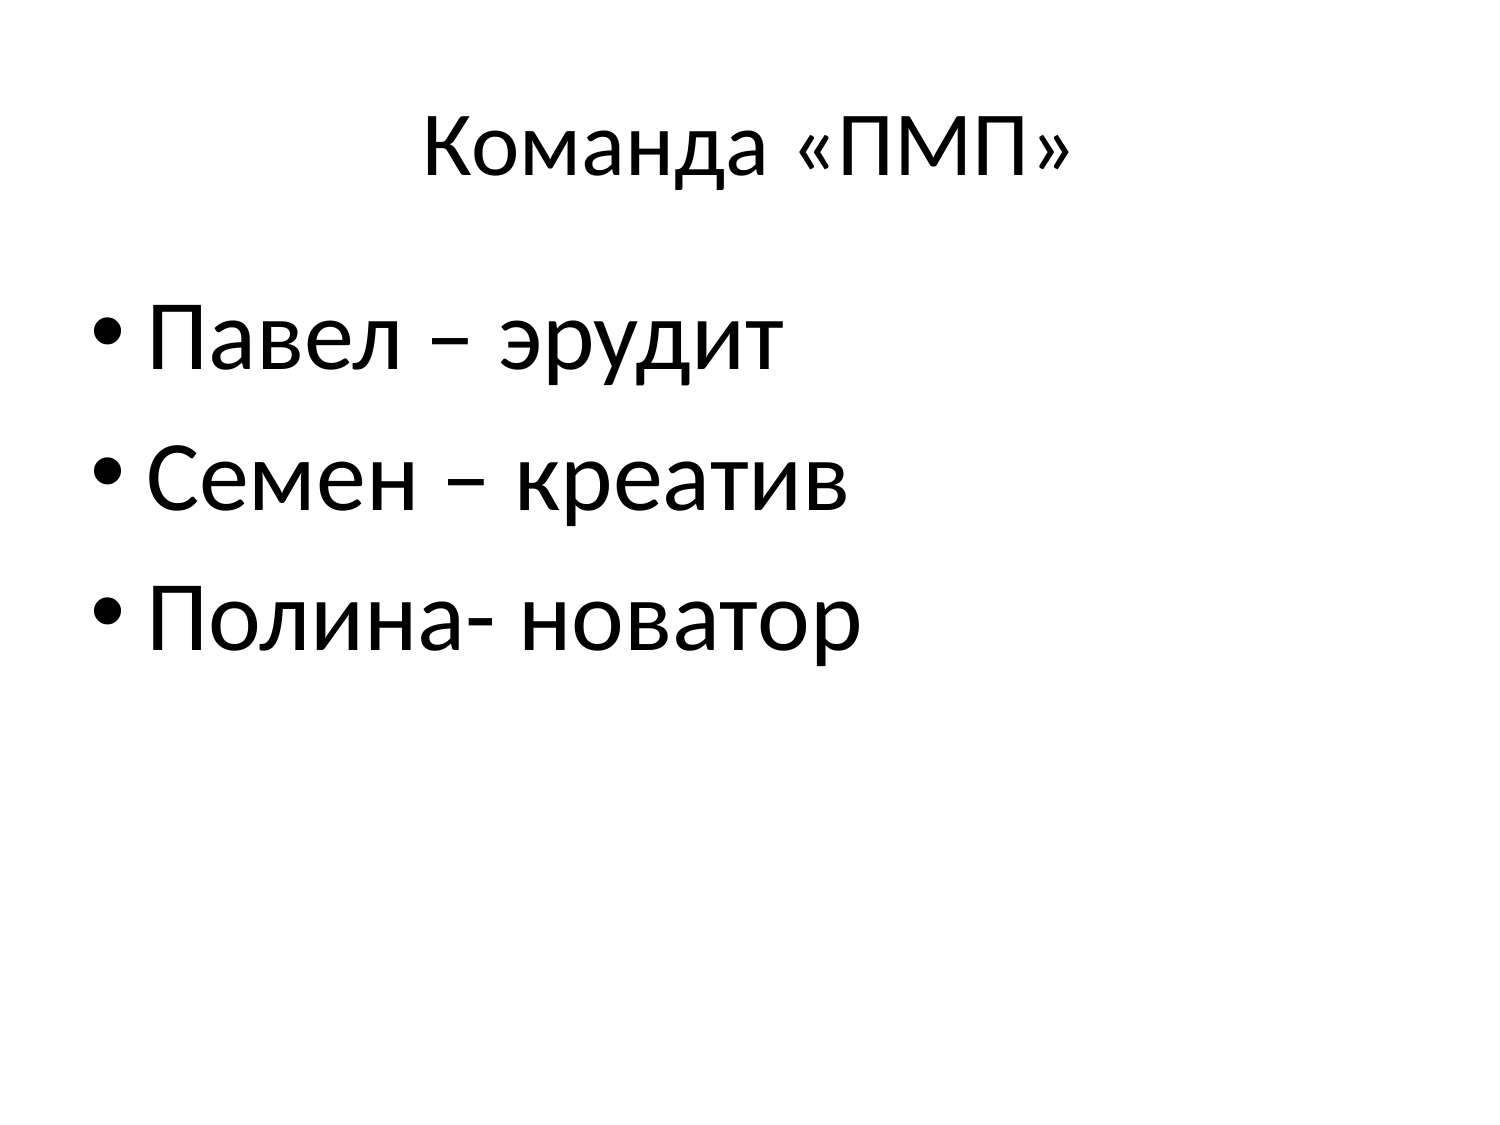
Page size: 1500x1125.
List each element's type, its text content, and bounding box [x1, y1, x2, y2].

title Команда «ПМП» [75, 45, 1425, 233]
list Павел – эрудит Семен – креатив Полина- новатор [75, 262, 1425, 1005]
